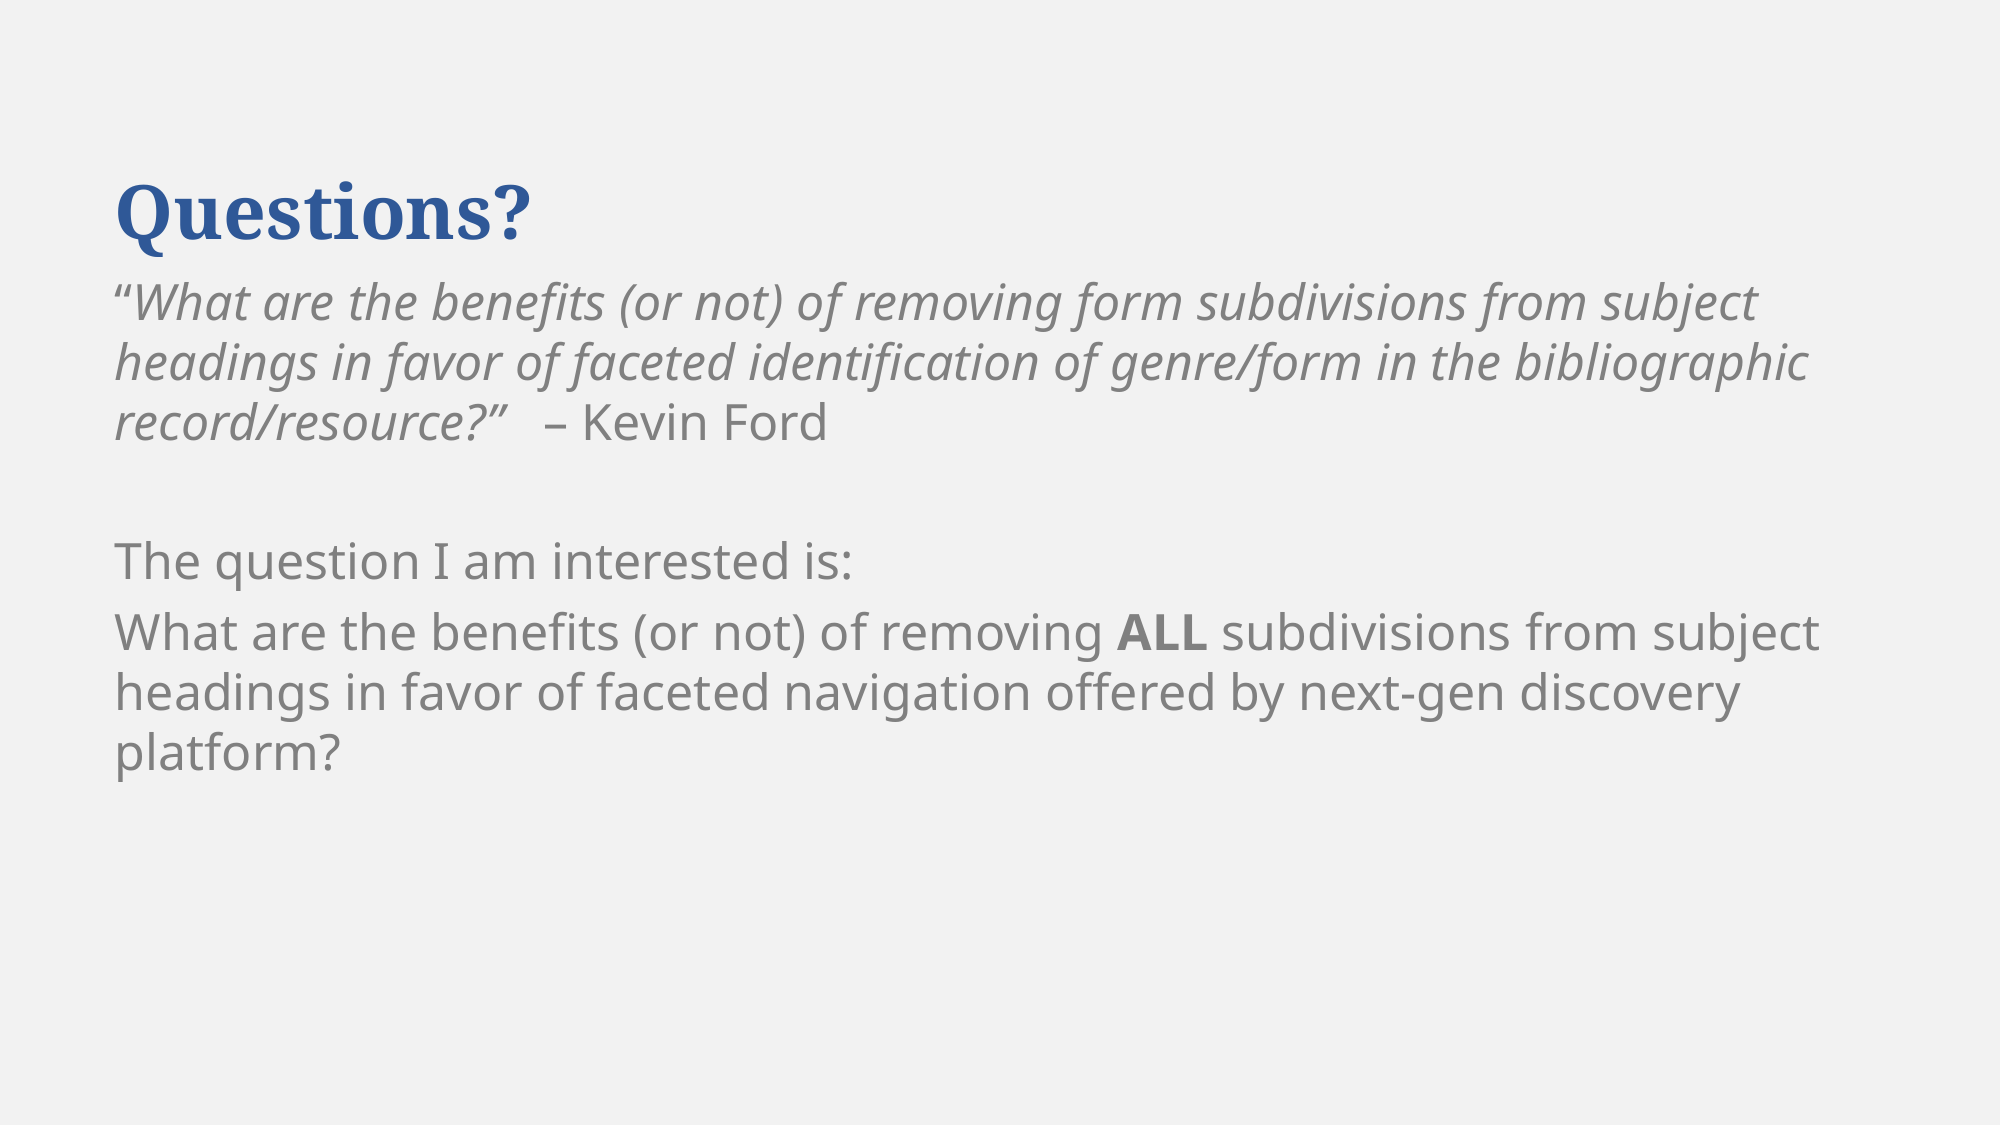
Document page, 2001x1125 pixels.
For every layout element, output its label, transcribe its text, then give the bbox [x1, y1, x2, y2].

title Questions? [99, 67, 1900, 262]
list “What are the benefits (or not) of removing form subdivisions from subject headings in favor of faceted identification of genre/form in the bibliographic record/resource?” – Kevin Ford The question I am interested is: What are the benefits (or not) of removing ALL subdivisions from subject headings in favor of faceted navigation offered by next-gen discovery platform? [99, 262, 1900, 1005]
